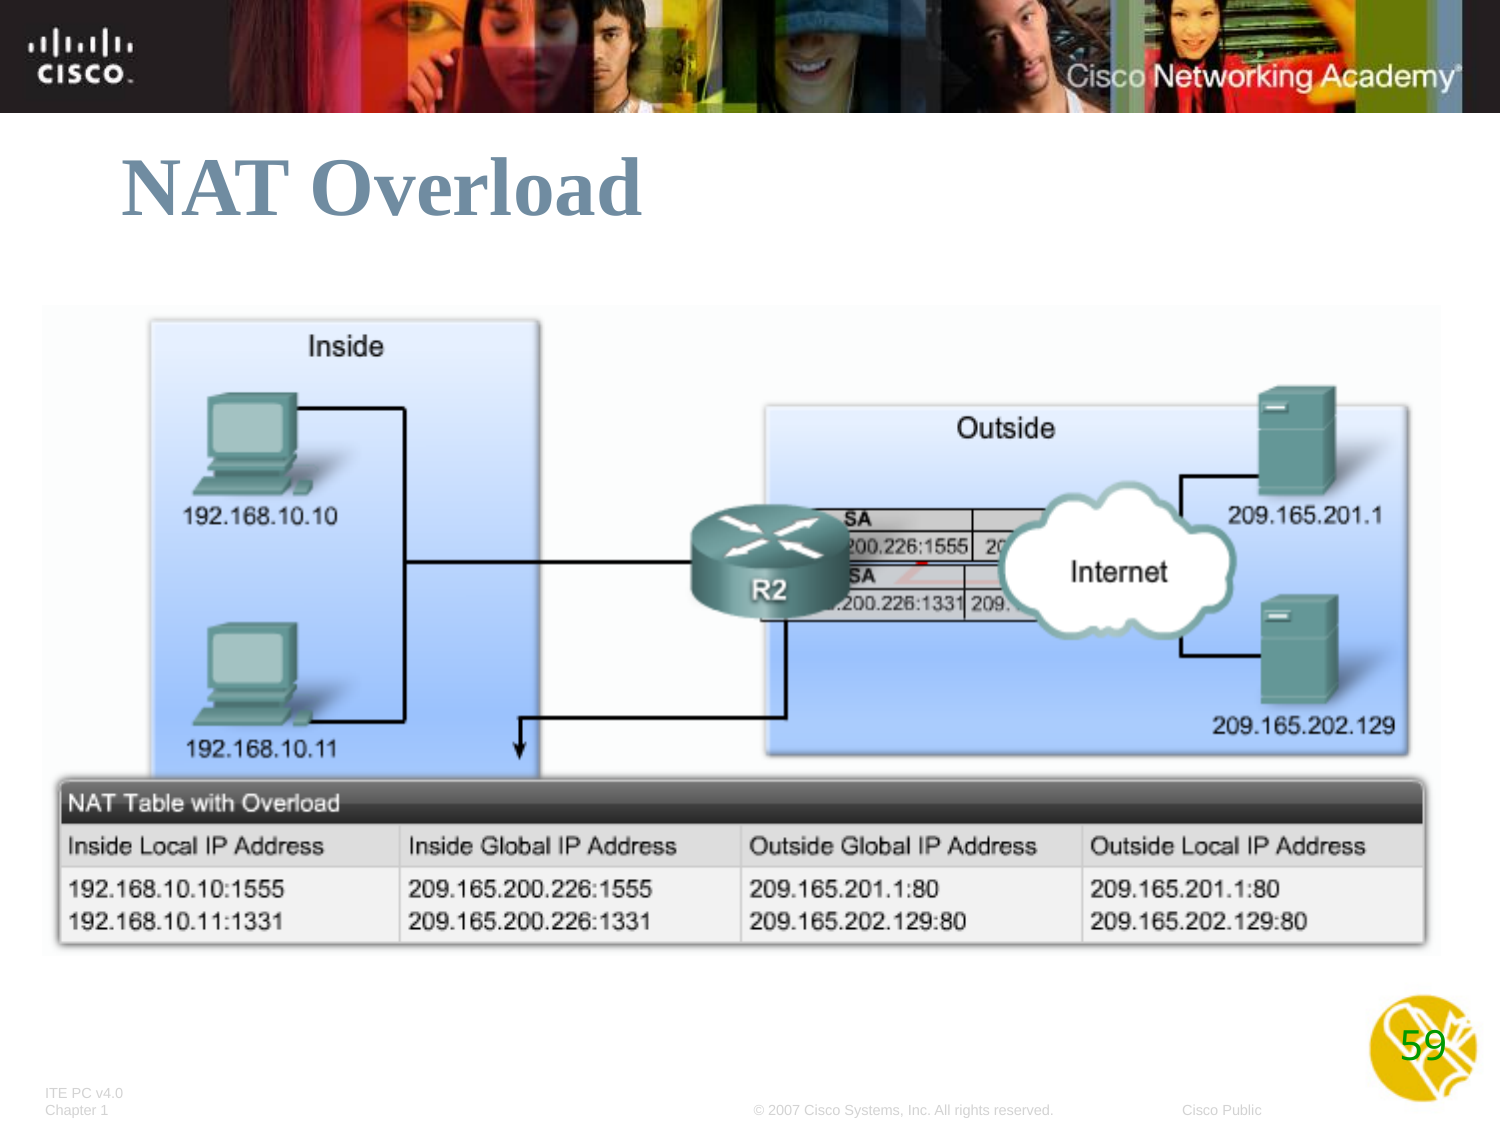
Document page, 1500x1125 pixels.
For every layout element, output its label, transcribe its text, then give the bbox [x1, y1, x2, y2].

picture [1340, 970, 1500, 1125]
picture [42, 304, 1442, 956]
title NAT Overload [107, 102, 1444, 241]
picture [0, 0, 1500, 113]
